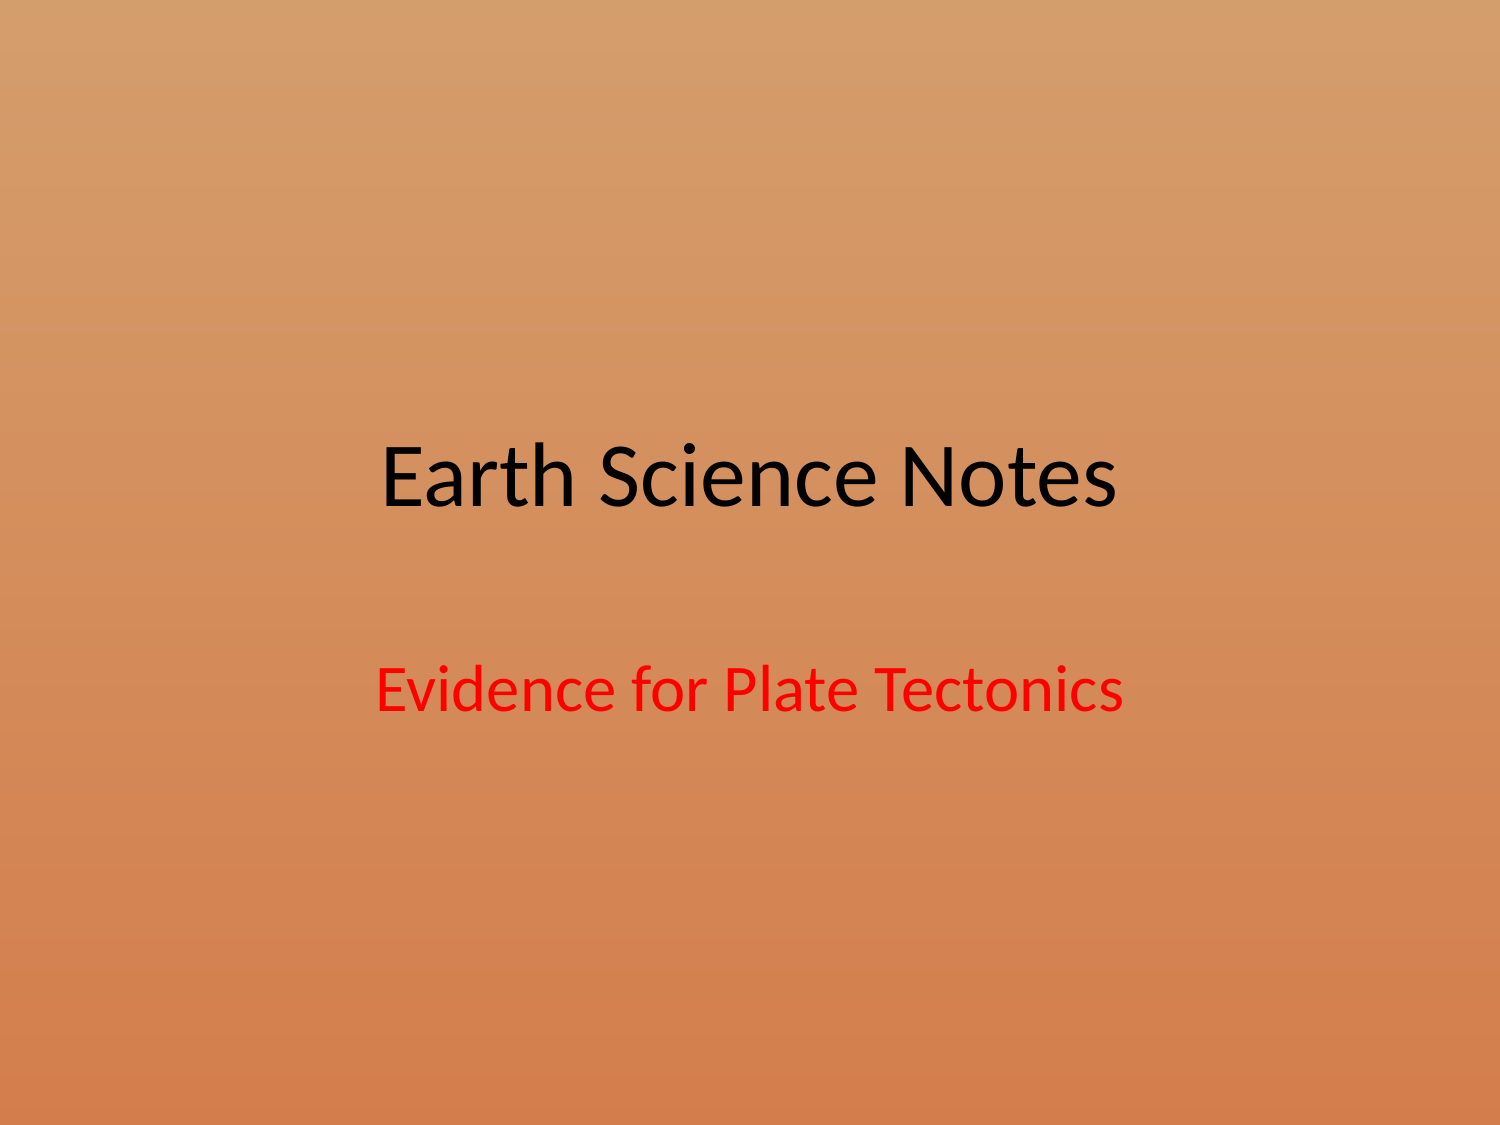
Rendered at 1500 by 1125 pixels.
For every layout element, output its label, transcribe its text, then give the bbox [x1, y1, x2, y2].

title Earth Science Notes [112, 349, 1388, 591]
subtitle Evidence for Plate Tectonics [225, 637, 1275, 925]
